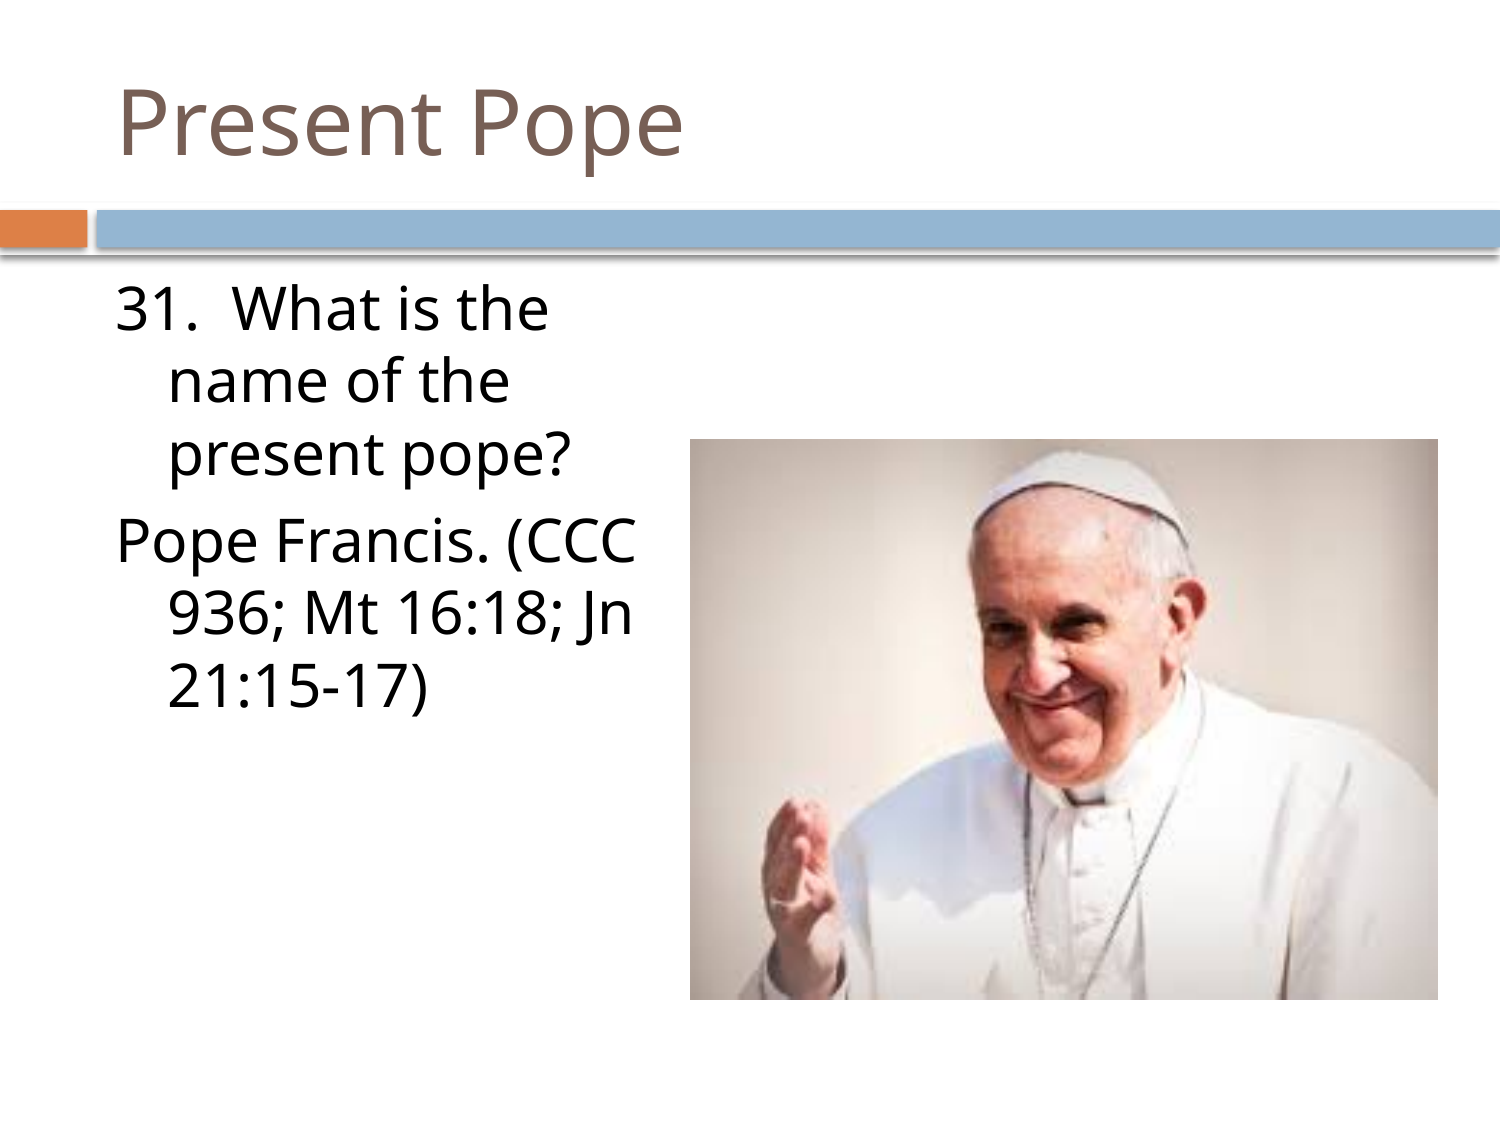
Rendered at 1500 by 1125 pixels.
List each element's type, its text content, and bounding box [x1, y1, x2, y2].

picture [690, 439, 1439, 1001]
title Present Pope [100, 37, 1438, 200]
list 31. What is the name of the present pope? Pope Francis. (CCC 936; Mt 16:18; Jn 21:15-17) [100, 262, 696, 1000]
